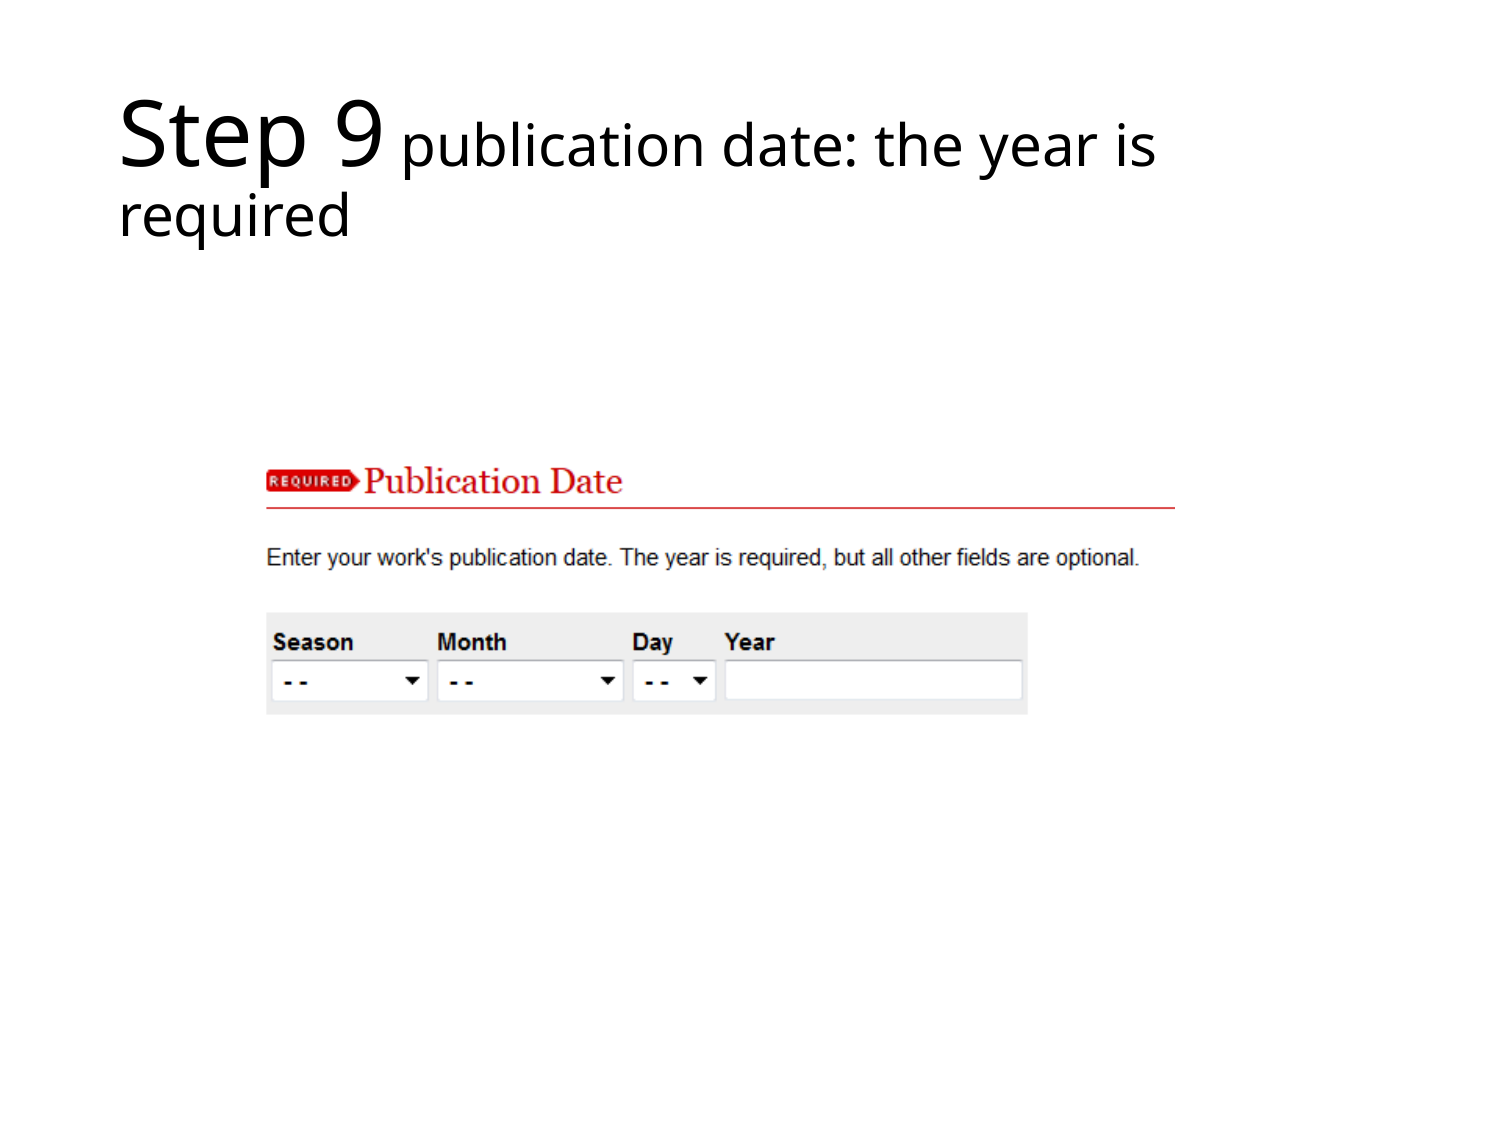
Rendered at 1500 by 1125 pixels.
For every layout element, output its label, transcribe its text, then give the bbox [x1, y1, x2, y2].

picture [251, 451, 1175, 751]
title Step 9 publication date: the year is required [103, 59, 1397, 278]
